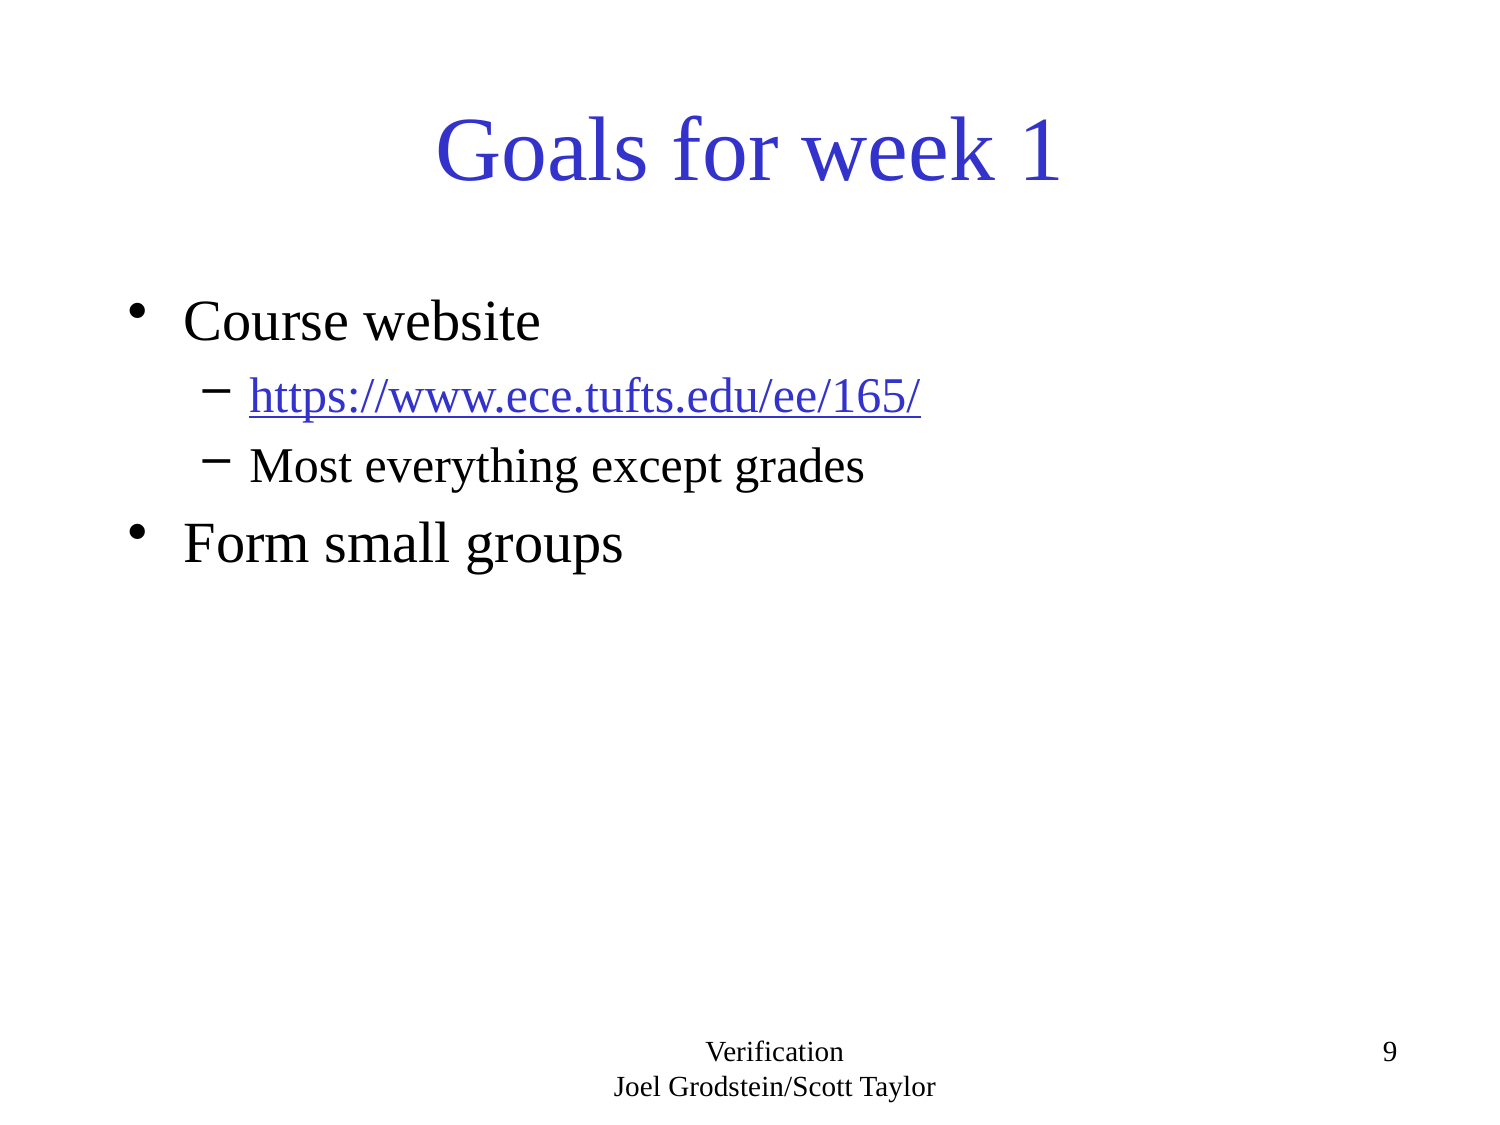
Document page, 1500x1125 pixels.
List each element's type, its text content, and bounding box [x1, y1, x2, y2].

list Course website https://www.ece.tufts.edu/ee/165/ Most everything except grades Form small groups [112, 275, 1388, 1000]
title Goals for week 1 [112, 50, 1388, 238]
footer Verification Joel Grodstein/Scott Taylor [587, 1024, 963, 1101]
